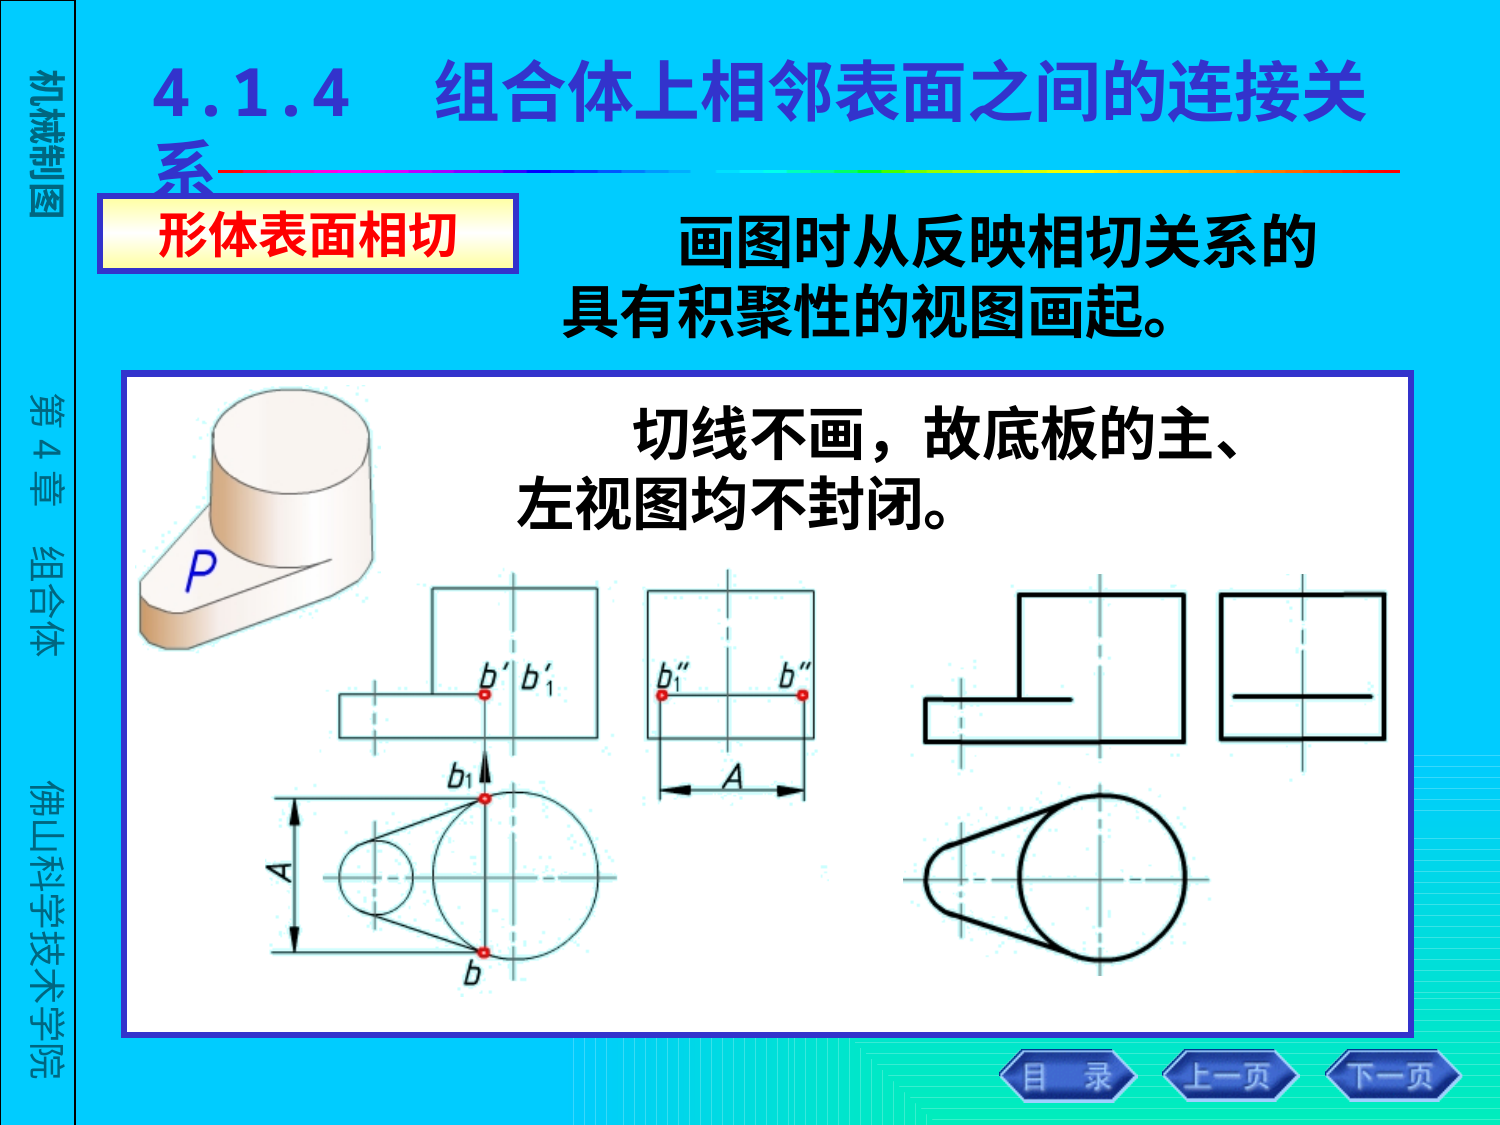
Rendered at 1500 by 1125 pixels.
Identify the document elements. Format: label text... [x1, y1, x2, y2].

picture [98, 173, 518, 273]
text_box 切线不画，故底板的主、左视图均不封闭。 [516, 397, 1343, 538]
picture [122, 371, 1413, 1037]
picture [903, 573, 1396, 976]
picture [999, 1049, 1138, 1103]
text_box 形体表面相切 [100, 196, 516, 271]
text_box [123, 373, 1412, 1035]
picture [135, 385, 829, 998]
picture [1325, 1049, 1463, 1102]
text_box 画图时从反映相切关系的具有积聚性的视图画起。 [560, 205, 1343, 346]
picture [1162, 1049, 1300, 1102]
text_box 4.1.4 组合体上相邻表面之间的连接关系 [136, 42, 1424, 173]
